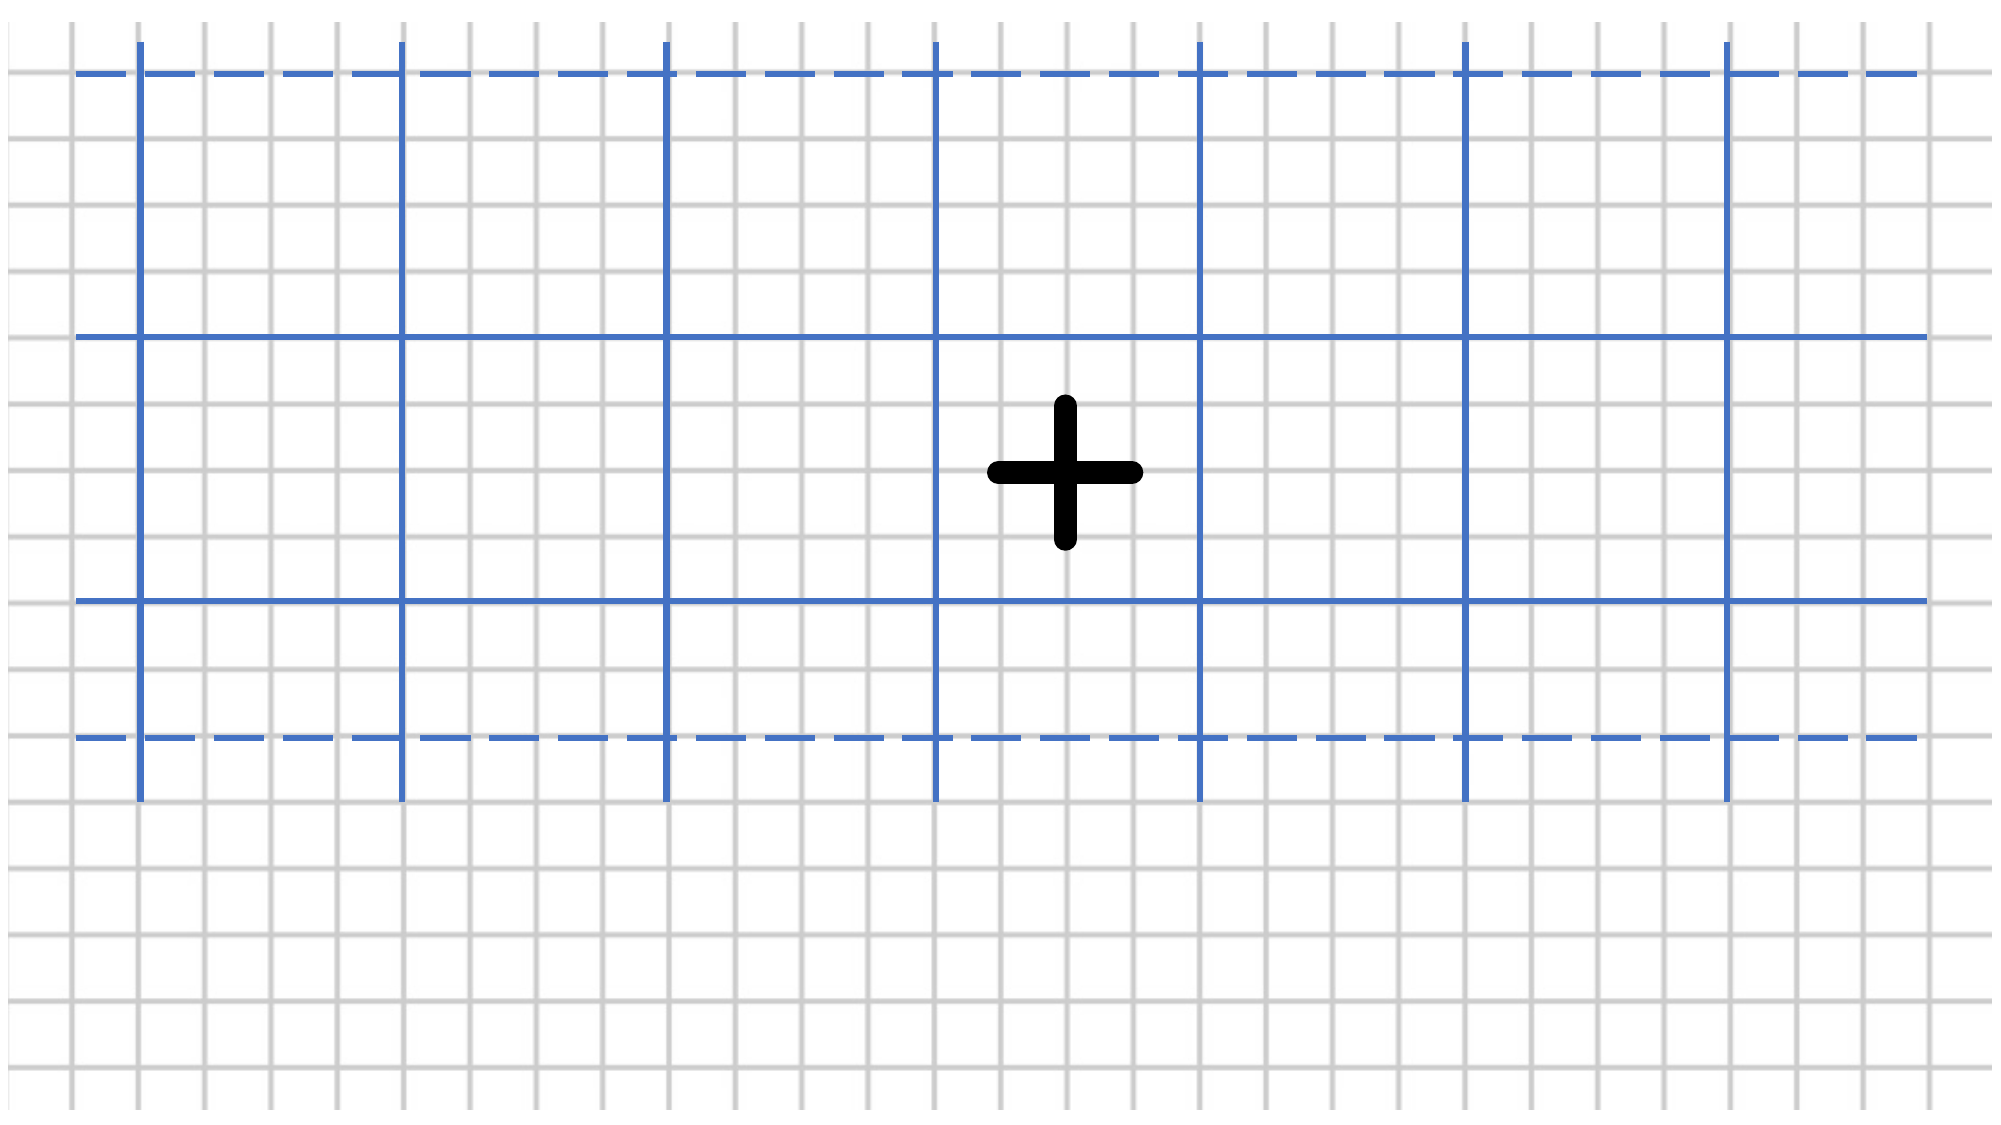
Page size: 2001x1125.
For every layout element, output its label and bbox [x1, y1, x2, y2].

text_box [998, 405, 1132, 540]
